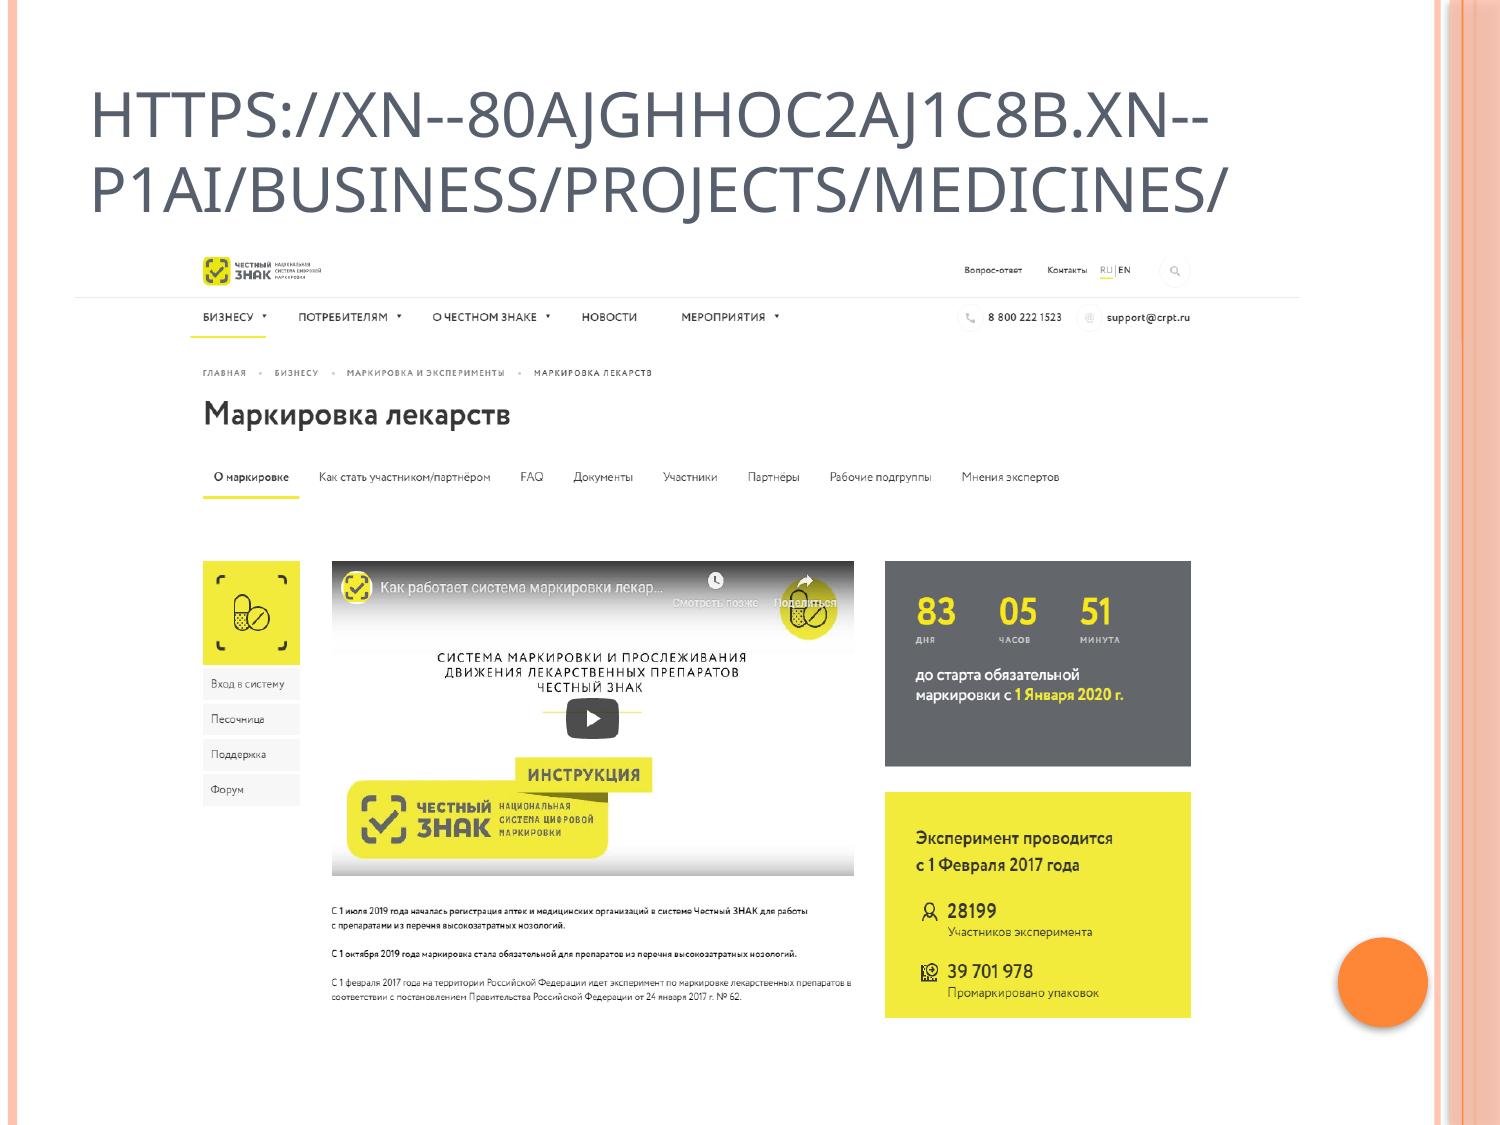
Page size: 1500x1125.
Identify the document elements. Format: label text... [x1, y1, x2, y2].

title https://xn--80ajghhoc2aj1c8b.xn--p1ai/business/projects/medicines/ [75, 45, 1300, 233]
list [74, 257, 1301, 1018]
